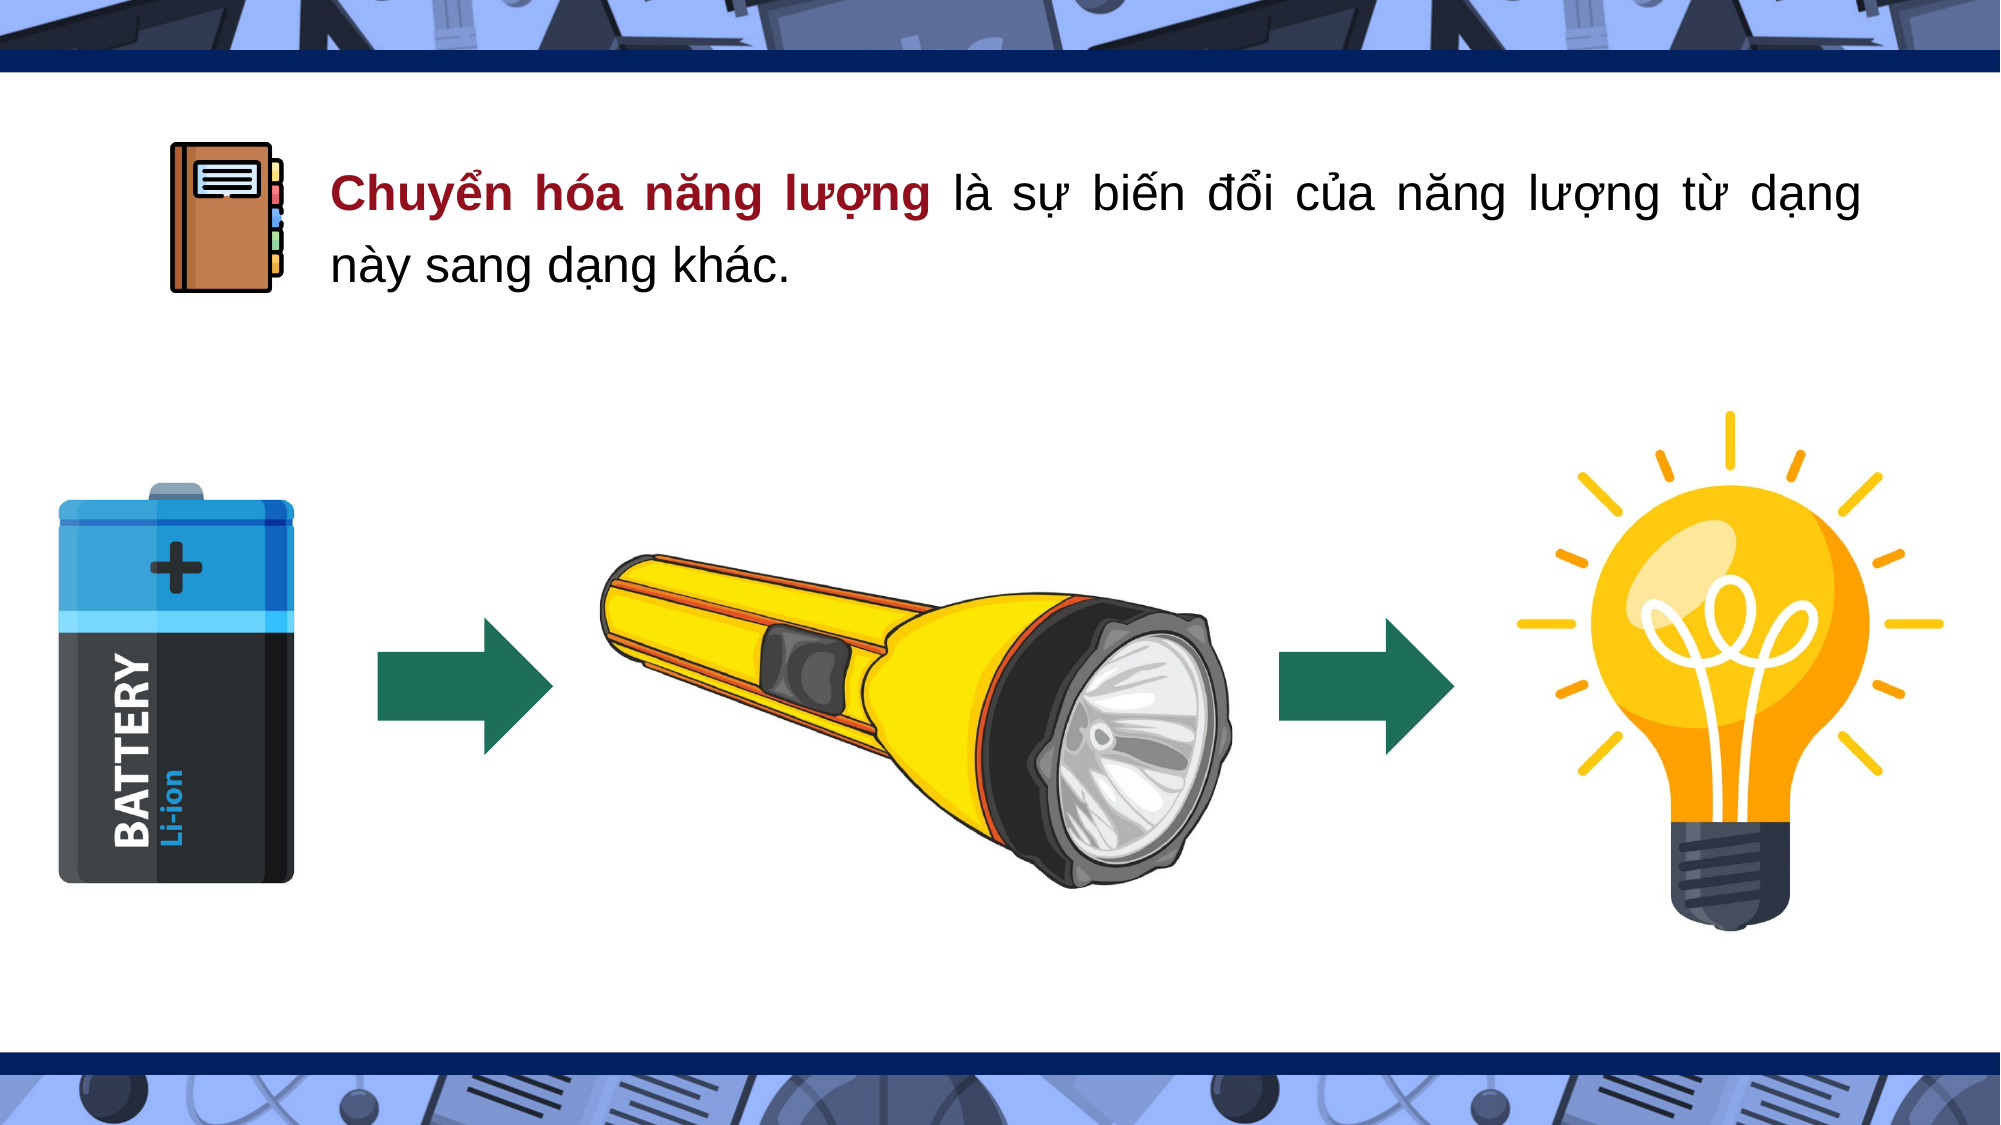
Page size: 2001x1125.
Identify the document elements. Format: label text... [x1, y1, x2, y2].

text_box [376, 615, 555, 758]
picture [1501, 376, 1963, 950]
text_box Chuyển hóa năng lượng là sự biến đổi của năng lượng từ dạng này sang dạng khác. [330, 147, 1863, 292]
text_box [0, 1052, 2000, 1125]
picture [169, 142, 302, 293]
picture [599, 499, 1233, 909]
text_box [1278, 615, 1457, 758]
picture [9, 457, 331, 906]
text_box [0, 0, 2000, 73]
